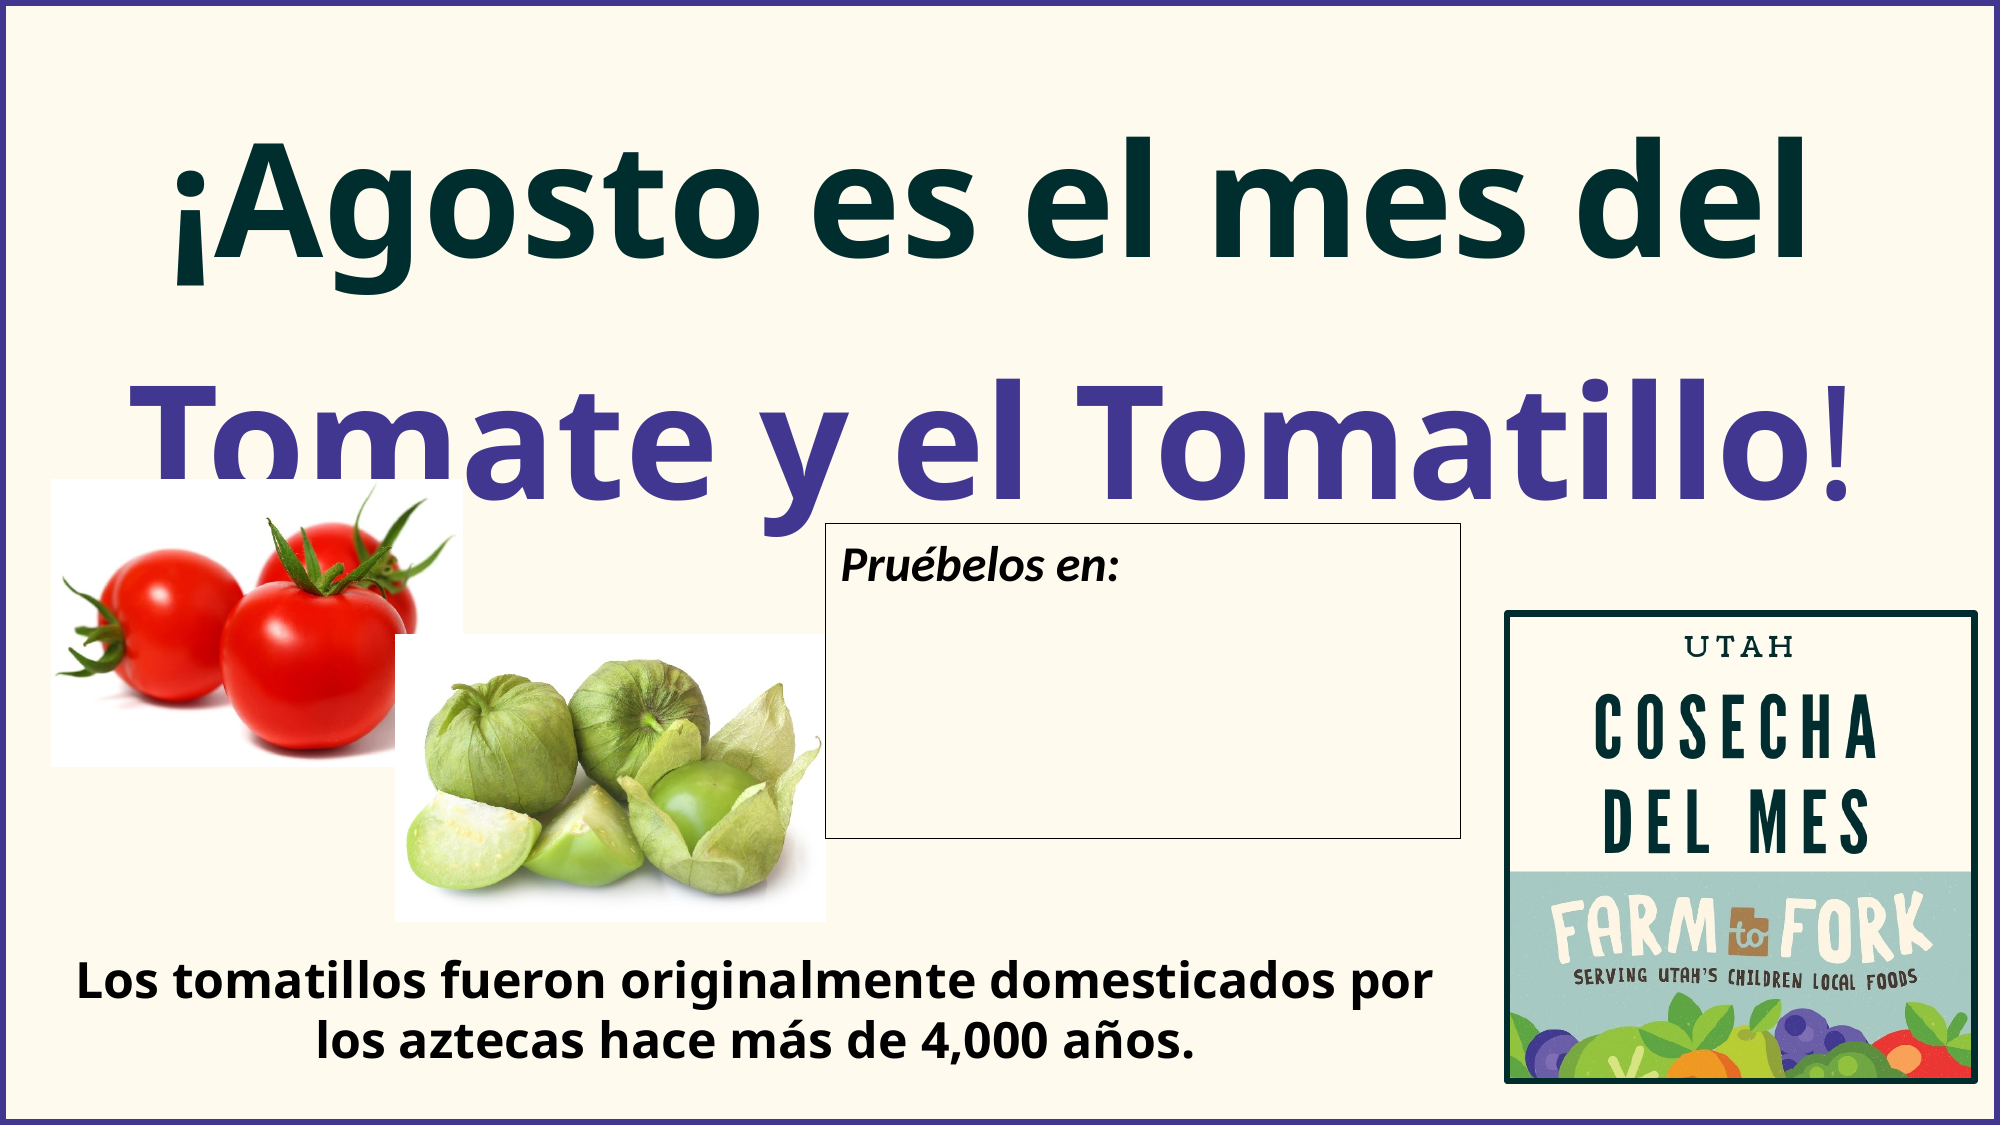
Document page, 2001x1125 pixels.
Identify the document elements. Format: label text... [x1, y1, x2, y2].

text_box Los tomatillos fueron originalmente domesticados por los aztecas hace más de 4,000 años. [24, 941, 1486, 1077]
picture [50, 479, 826, 922]
text_box [0, 0, 2000, 1125]
text_box Pruébelos en: [825, 523, 1461, 839]
picture [1510, 616, 1972, 1078]
text_box ¡Agosto es el mes del Tomate y el Tomatillo! [35, 40, 1949, 539]
